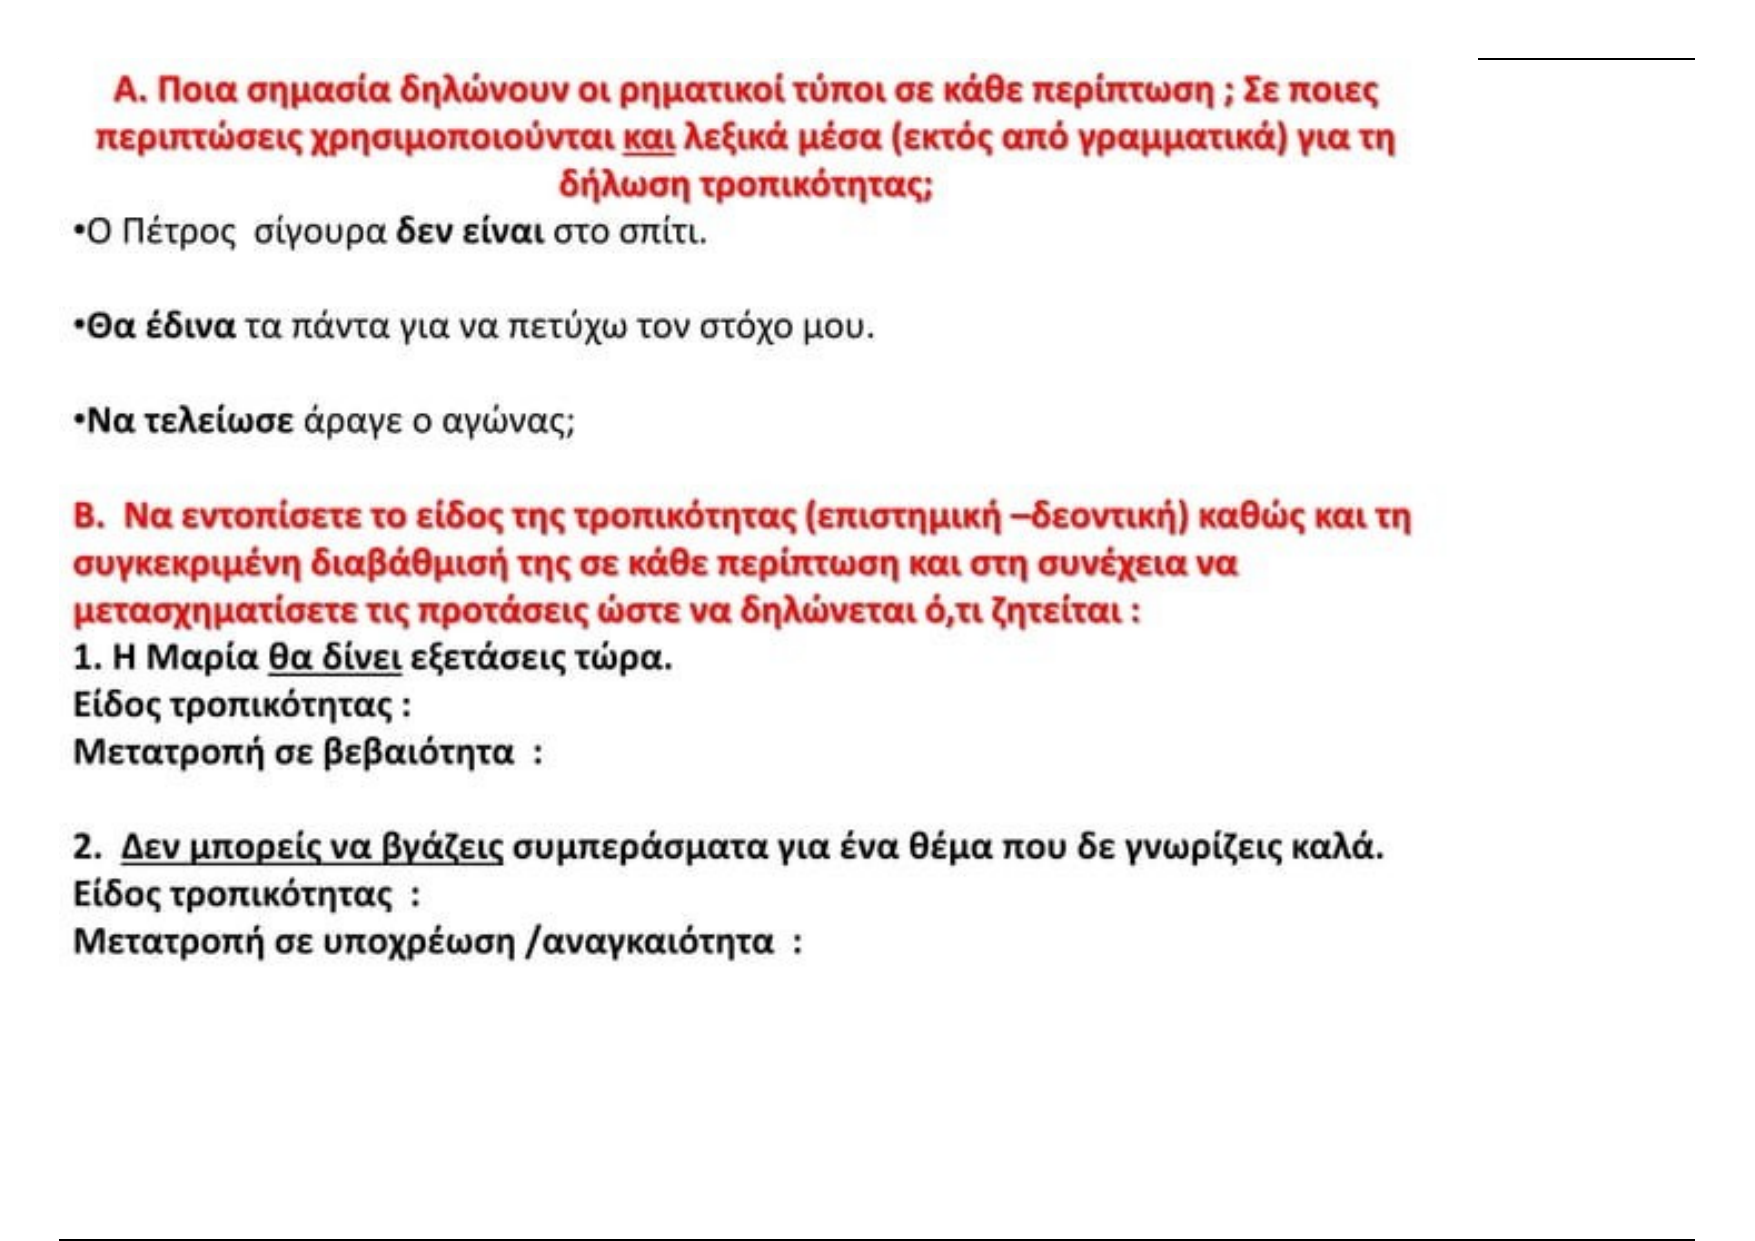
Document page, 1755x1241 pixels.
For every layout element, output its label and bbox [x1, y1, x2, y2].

picture [58, 58, 1479, 1123]
